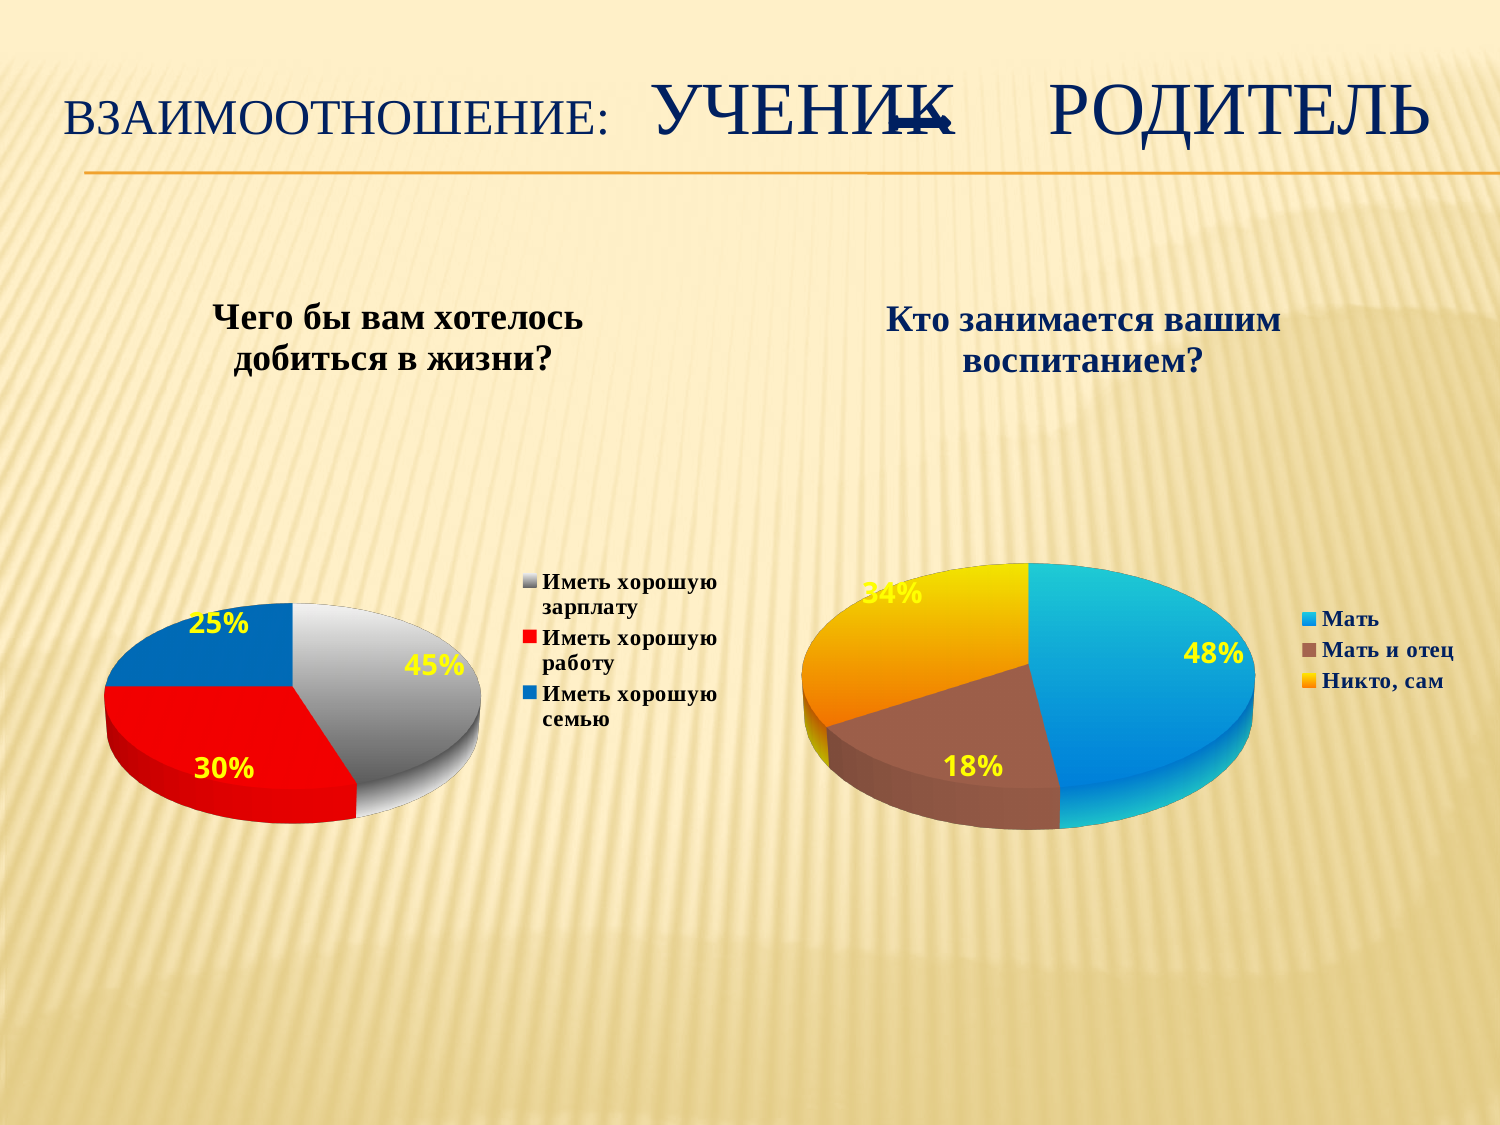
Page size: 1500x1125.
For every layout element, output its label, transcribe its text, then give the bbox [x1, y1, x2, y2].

chart [762, 262, 1476, 1038]
text_box [888, 115, 952, 131]
chart [49, 262, 738, 1038]
title Взаимоотношение: УЧЕНИК РОДИТЕЛЬ [35, 35, 1461, 174]
